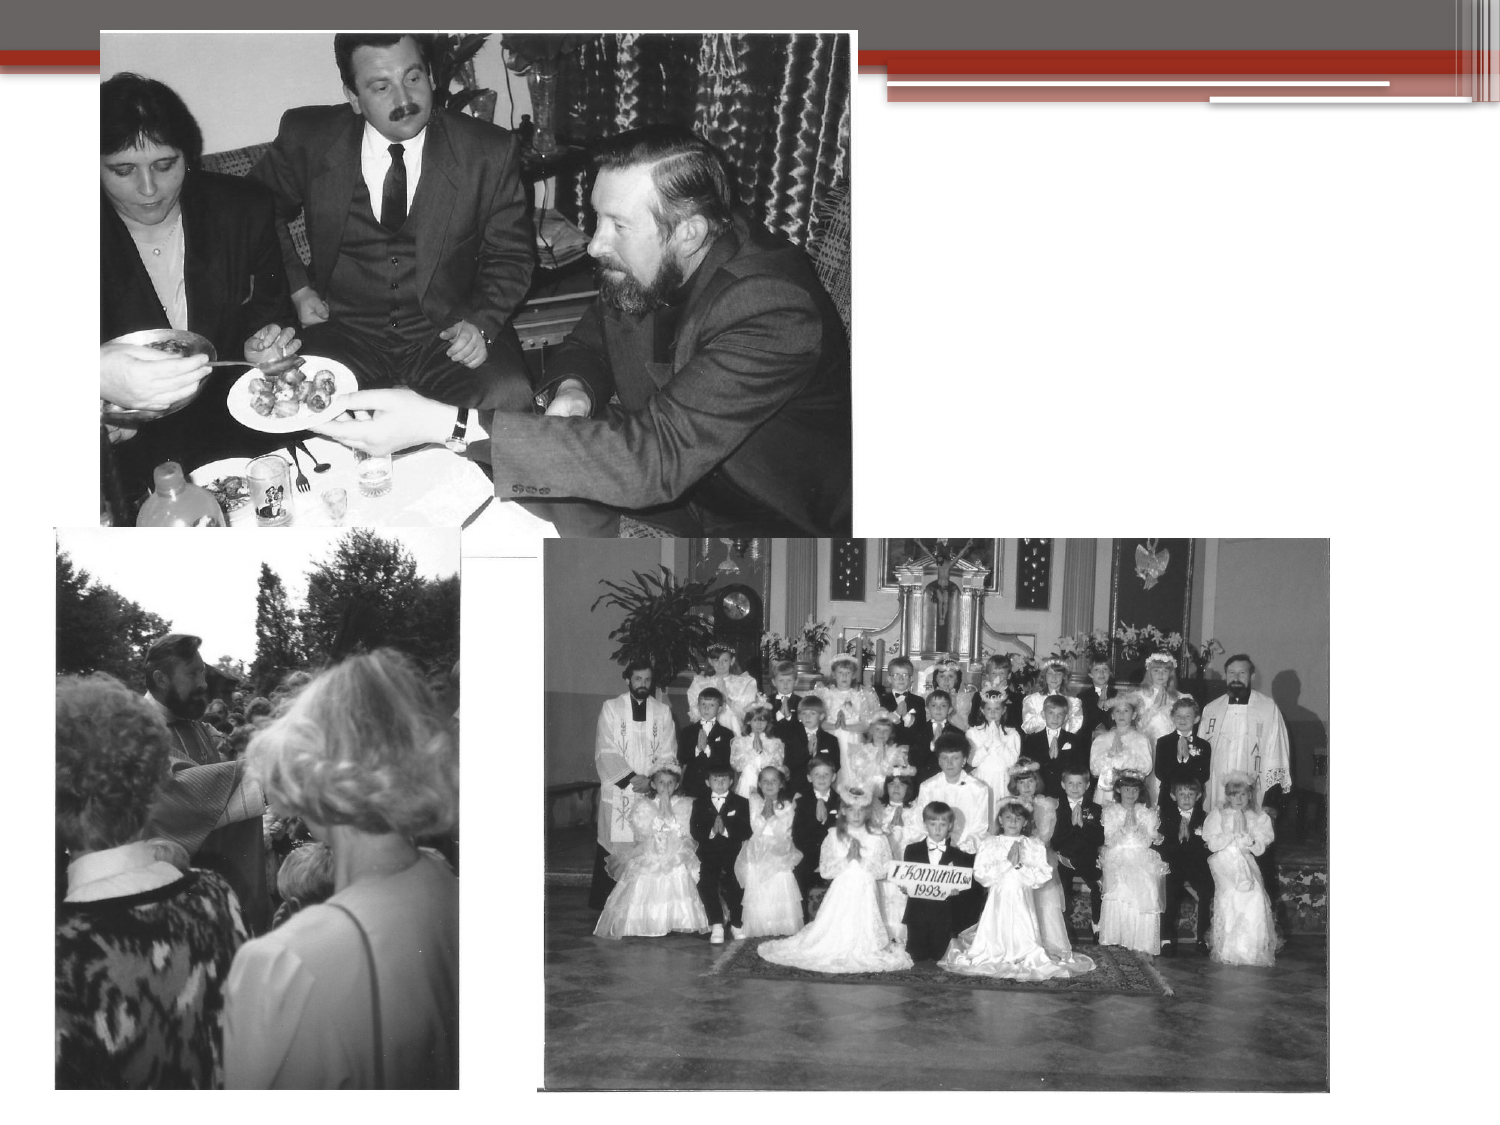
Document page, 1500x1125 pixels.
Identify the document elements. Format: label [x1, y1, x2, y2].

picture [52, 30, 1330, 1094]
